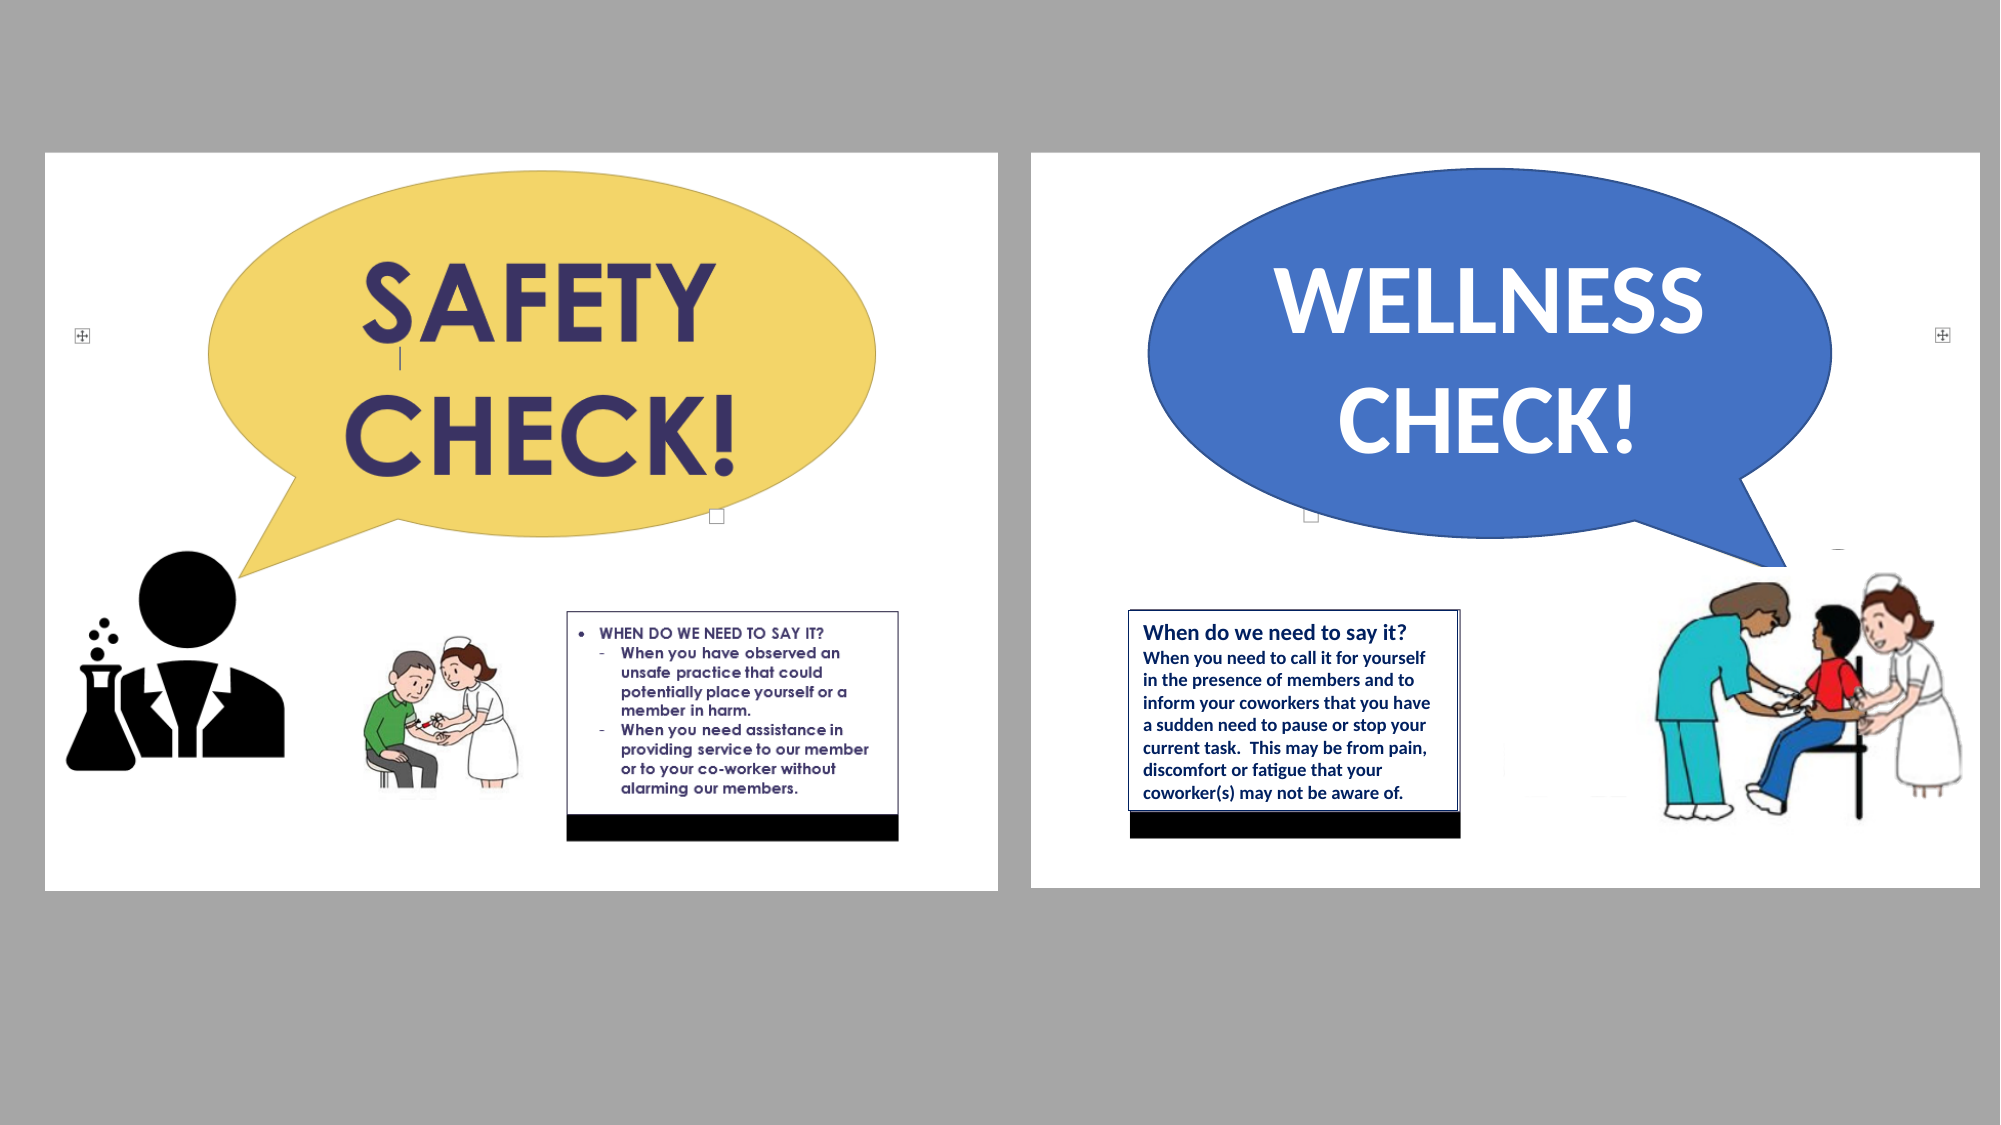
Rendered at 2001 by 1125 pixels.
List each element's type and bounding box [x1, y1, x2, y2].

picture [1031, 152, 2001, 888]
picture [45, 152, 998, 891]
